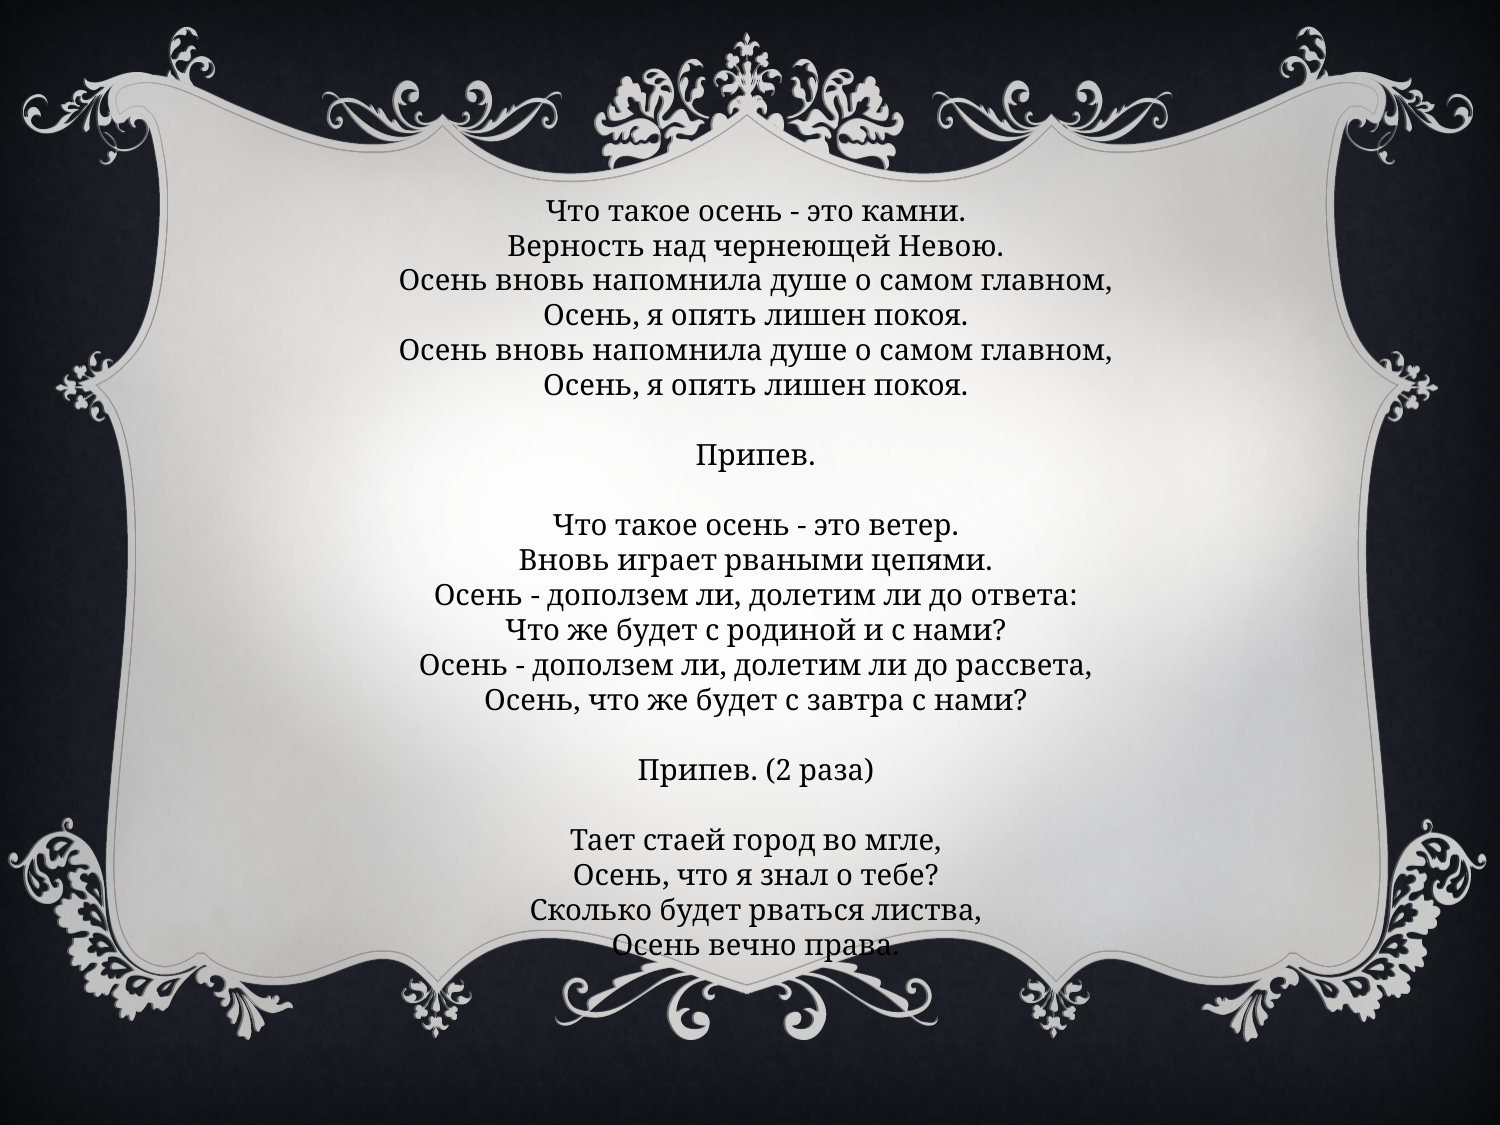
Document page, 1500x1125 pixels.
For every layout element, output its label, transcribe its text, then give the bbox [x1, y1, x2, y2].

picture [0, 0, 1500, 1125]
text_box Что такое осень - это камни. Верность над чернеющей Невою. Осень вновь напомнила душе о самом главном, Осень, я опять лишен покоя. Осень вновь напомнила душе о самом главном, Осень, я опять лишен покоя. Припев. Что такое осень - это ветер. Вновь играет рваными цепями. Осень - доползем ли, долетим ли до ответа: Что же будет с родиной и с нами? Осень - доползем ли, долетим ли до рассвета, Осень, что же будет с завтра с нами? Припев. (2 раза) Тает стаей город во мгле, Осень, что я знал о тебе? Сколько будет рваться листва, Осень вечно права. [230, 184, 1282, 969]
